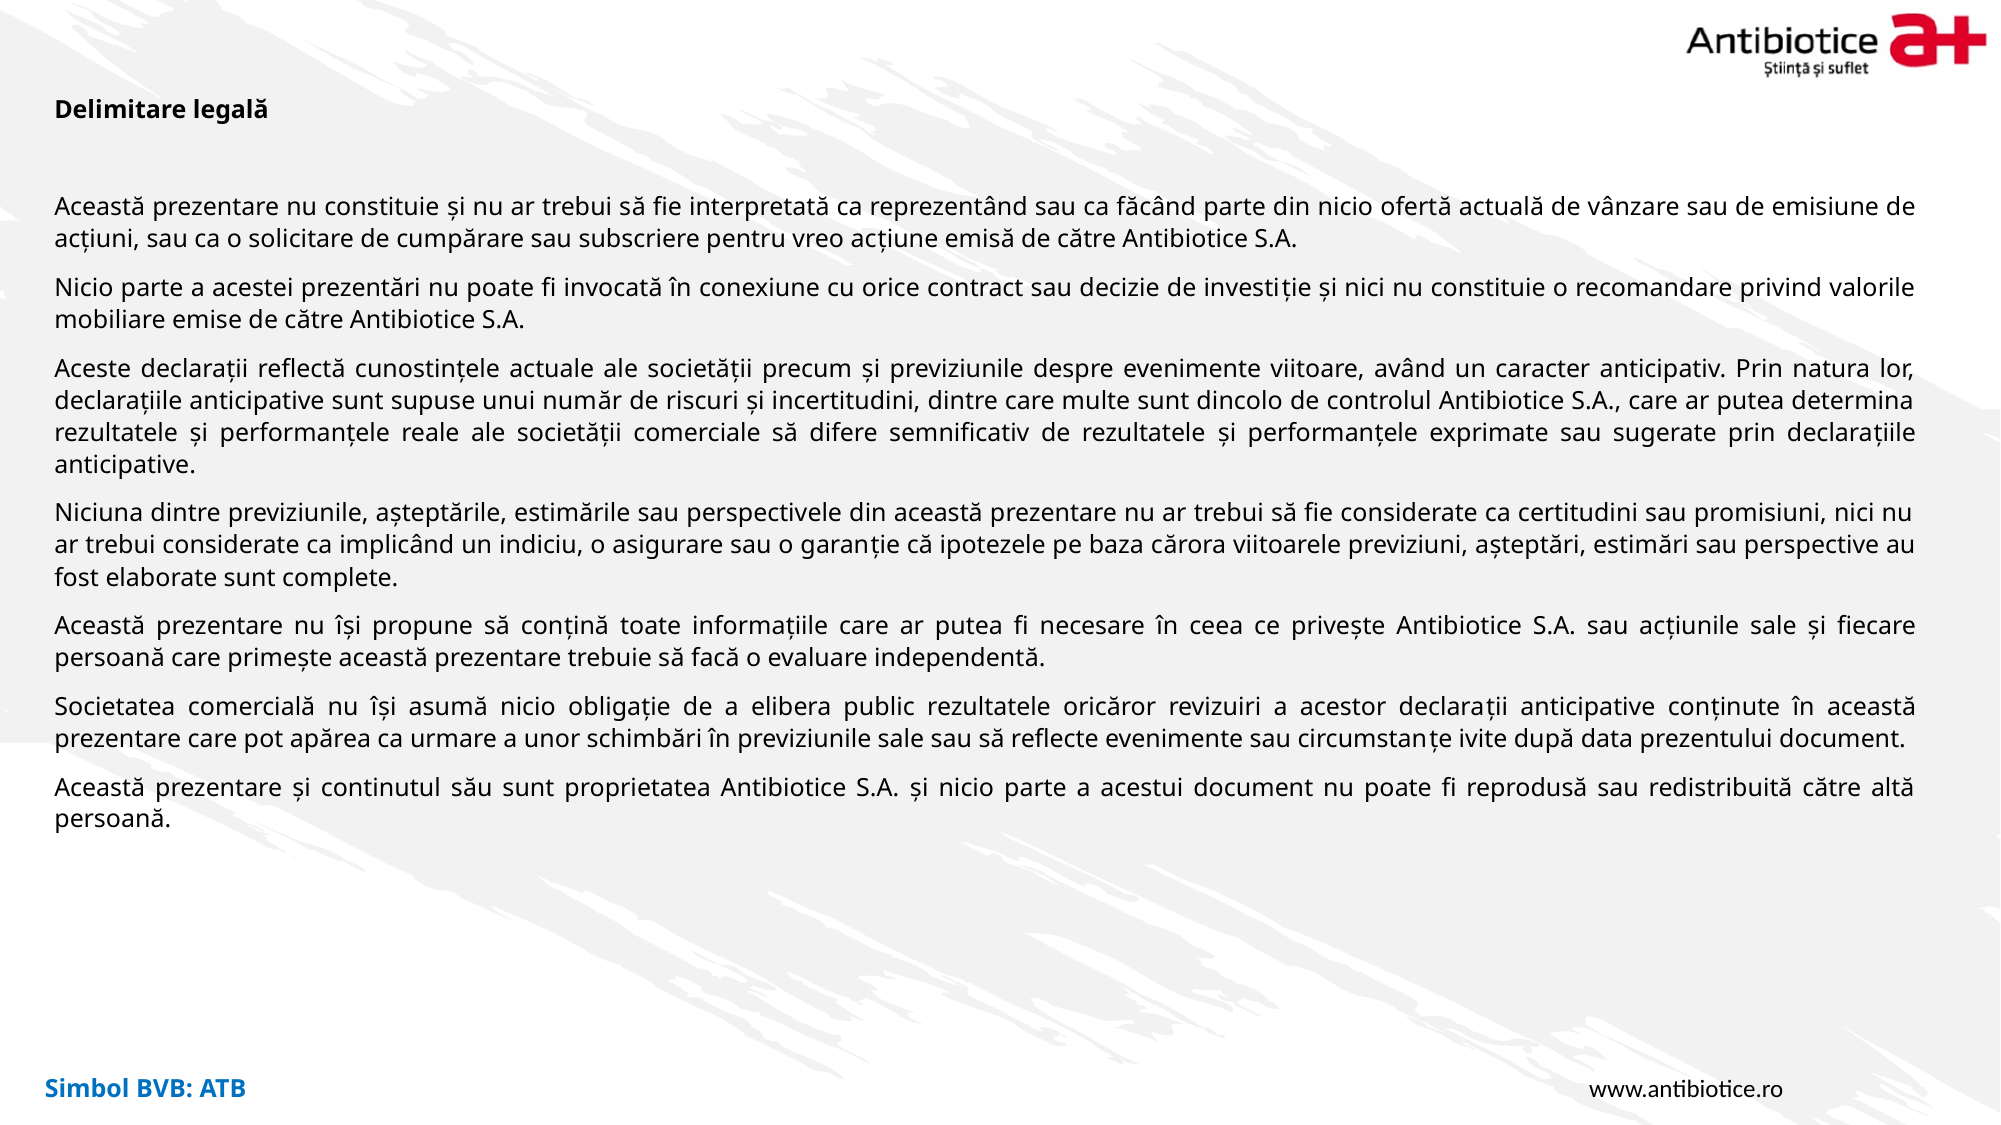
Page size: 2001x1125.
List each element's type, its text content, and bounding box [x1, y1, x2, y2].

picture [1672, 0, 2000, 91]
text_box Simbol BVB: ATB [29, 1064, 1159, 1110]
text_box Delimitare legală Această prezentare nu constituie și nu ar trebui să fie interpretată ca reprezentând sau ca făcând parte din nicio ofertă actuală de vânzare sau de emisiune de acțiuni, sau ca o solicitare de cumpărare sau subscriere pentru vreo acțiune emisă de către Antibiotice S.A. Nicio parte a acestei prezentări nu poate fi invocată în conexiune cu orice contract sau decizie de investiție și nici nu constituie o recomandare privind valorile mobiliare emise de către Antibiotice S.A. Aceste declarații reflectă cunostințele actuale ale societății precum și previziunile despre evenimente viitoare, având un caracter anticipativ. Prin natura lor, declarațiile anticipative sunt supuse unui număr de riscuri și incertitudini, dintre care multe sunt dincolo de controlul Antibiotice S.A., care ar putea determina rezultatele și performanțele reale ale societății comerciale să difere semnificativ de rezultatele și performanțele exprimate sau sugerate prin declarațiile anticipative. Niciuna dintre previziunile, așteptările, estimările sau perspectivele din această prezentare nu ar trebui să fie considerate ca certitudini sau promisiuni, nici nu ar trebui considerate ca implicând un indiciu, o asigurare sau o garanție că ipotezele pe baza cărora viitoarele previziuni, așteptări, estimări sau perspective au fost elaborate sunt complete. Această prezentare nu își propune să conțină toate informațiile care ar putea fi necesare în ceea ce privește Antibiotice S.A. sau acțiunile sale și fiecare persoană care primește această prezentare trebuie să facă o evaluare independentă. Societatea comercială nu își asumă nicio obligație de a elibera public rezultatele oricăror revizuiri a acestor declarații anticipative conținute în această prezentare care pot apărea ca urmare a unor schimbări în previziunile sale sau să reflecte evenimente sau circumstanțe ivite după data prezentului document. Această prezentare și continutul său sunt proprietatea Antibiotice S.A. și nicio parte a acestui document nu poate fi reprodusă sau redistribuită către altă persoană. [39, 84, 1931, 889]
text_box www.antibiotice.ro [1574, 1064, 1931, 1110]
